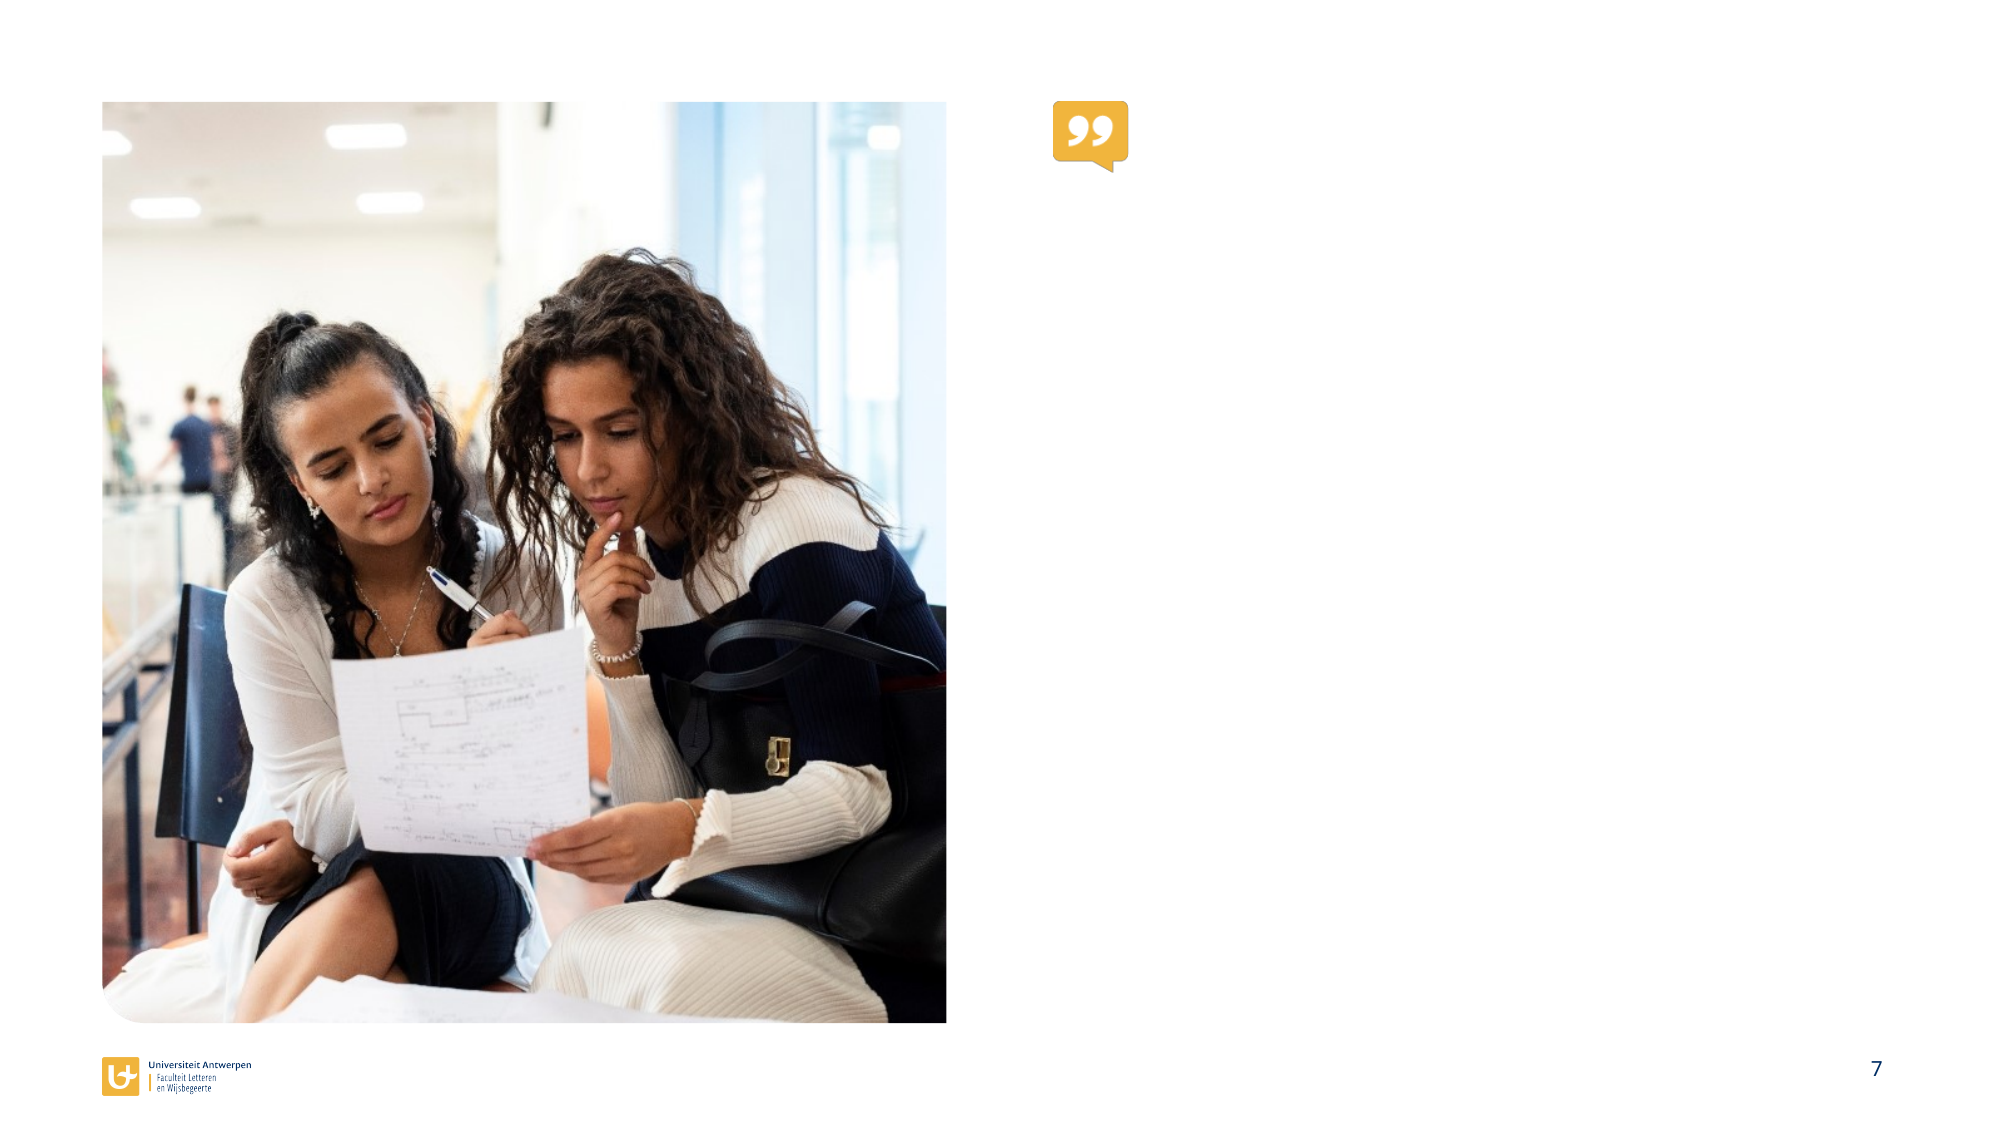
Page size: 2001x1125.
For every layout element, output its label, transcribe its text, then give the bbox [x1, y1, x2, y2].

picture [102, 101, 947, 1024]
slide_number 7 [1463, 1039, 1898, 1100]
picture [1053, 101, 1129, 173]
picture [102, 1057, 251, 1096]
